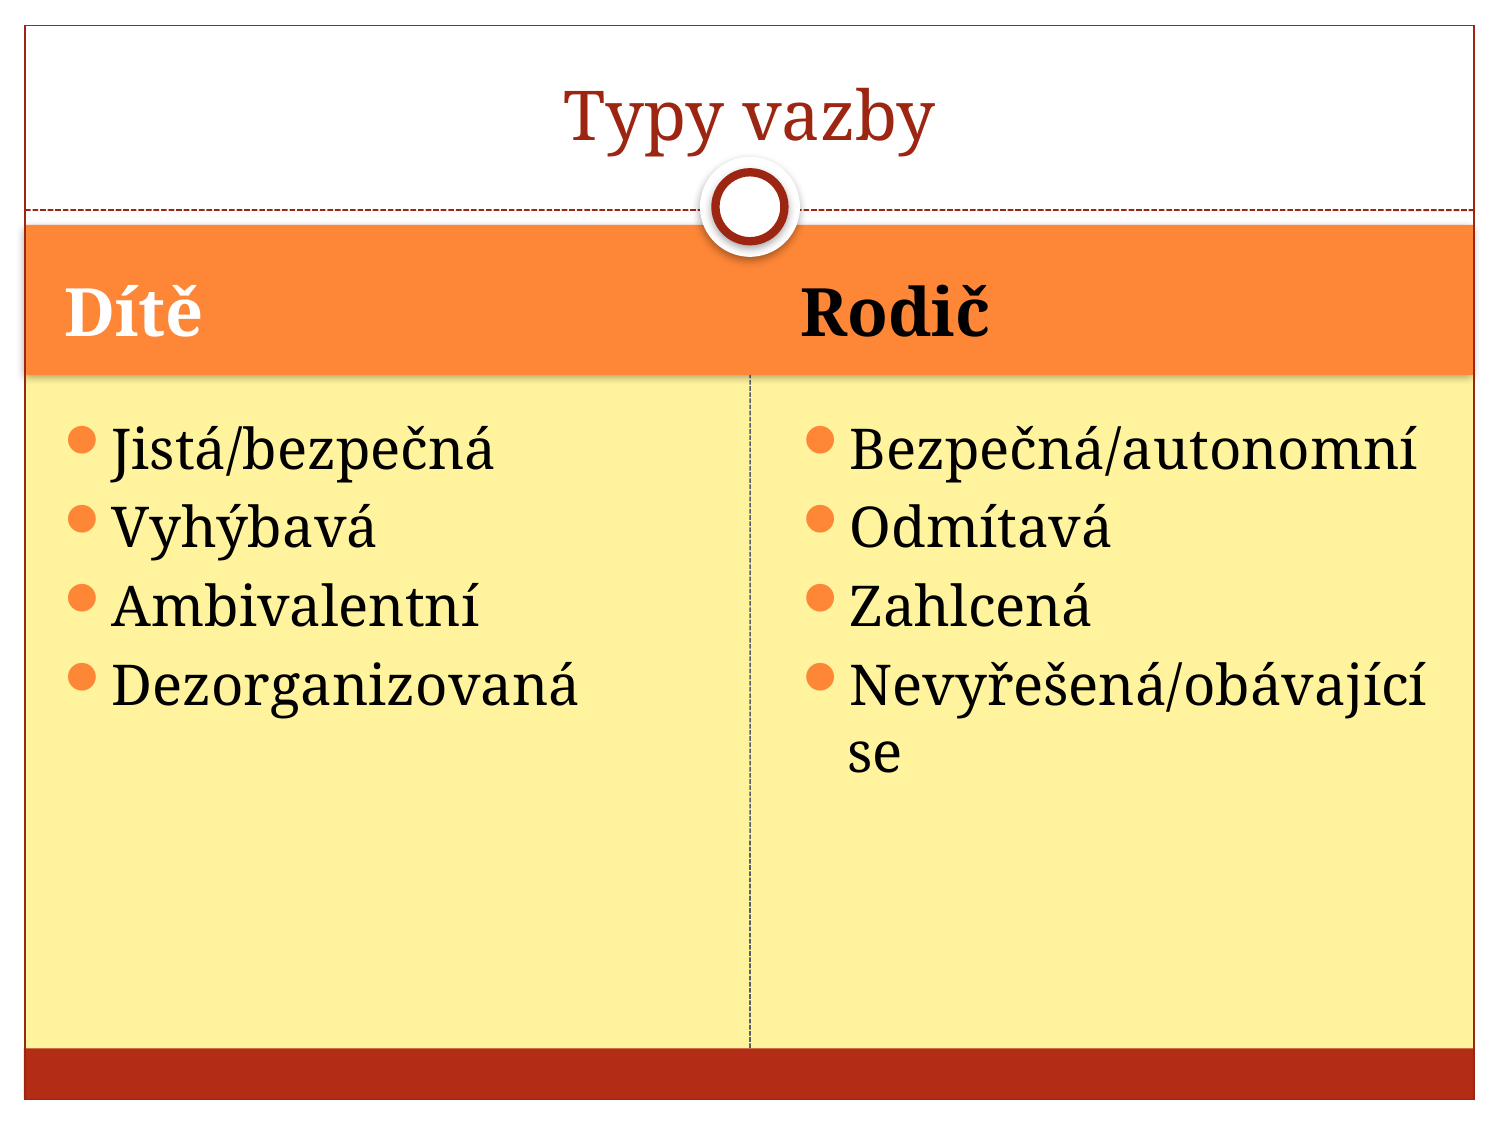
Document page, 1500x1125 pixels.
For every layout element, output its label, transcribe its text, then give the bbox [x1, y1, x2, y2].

footer [50, 1051, 638, 1112]
list Rodič [785, 249, 1450, 371]
list Dítě [48, 249, 714, 371]
title Typy vazby [49, 37, 1450, 162]
list Jistá/bezpečná Vyhýbavá Ambivalentní Dezorganizovaná [49, 405, 713, 1032]
list Bezpečná/autonomní Odmítavá Zahlcená Nevyřešená/obávající se [787, 405, 1450, 1033]
